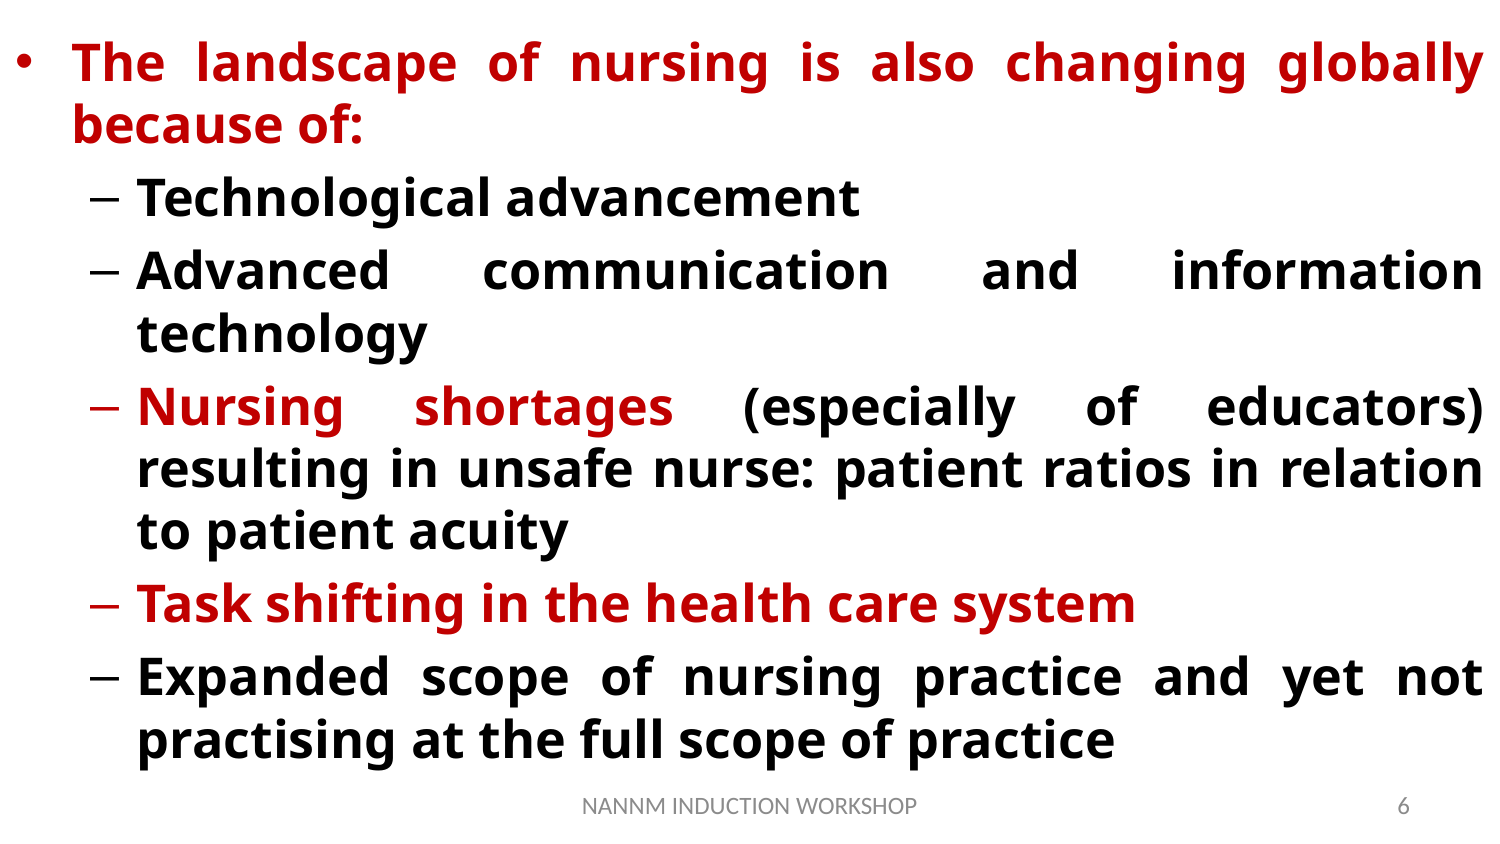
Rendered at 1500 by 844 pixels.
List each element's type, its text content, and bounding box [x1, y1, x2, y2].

footer NANNM INDUCTION WORKSHOP [512, 782, 988, 827]
slide_number 6 [1074, 782, 1425, 827]
list The landscape of nursing is also changing globally because of: Technological advancement Advanced communication and information technology Nursing shortages (especially of educators) resulting in unsafe nurse: patient ratios in relation to patient acuity Task shifting in the health care system Expanded scope of nursing practice and yet not practising at the full scope of practice [0, 21, 1500, 772]
